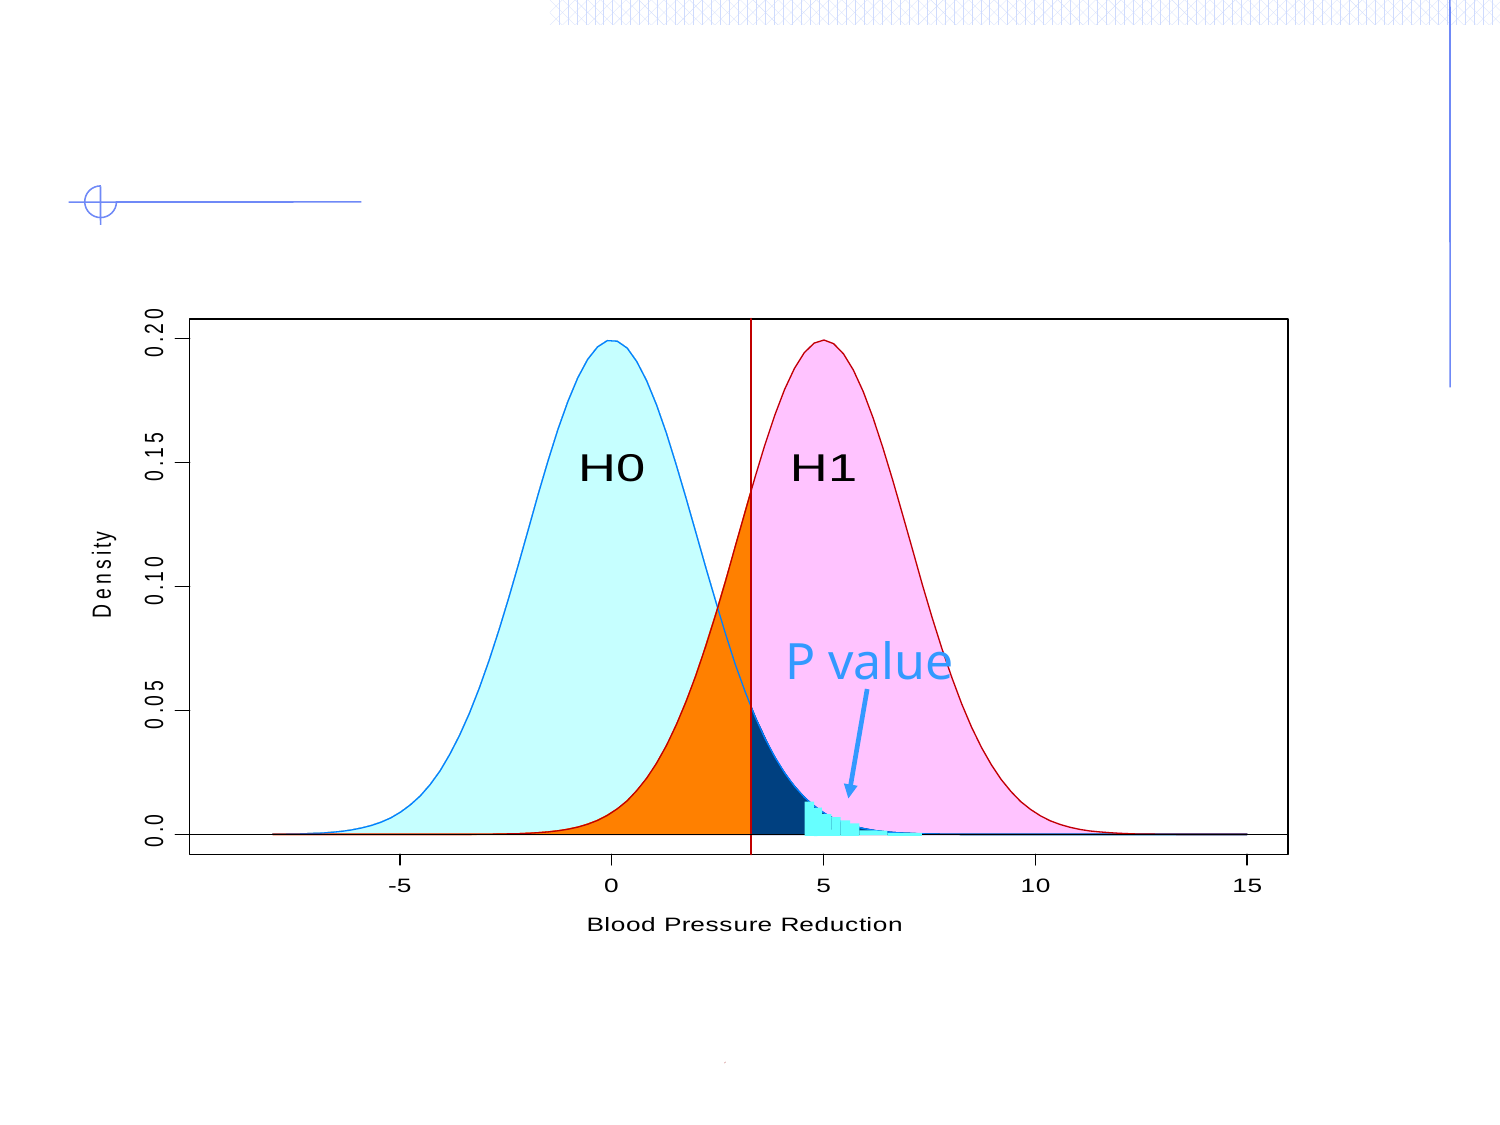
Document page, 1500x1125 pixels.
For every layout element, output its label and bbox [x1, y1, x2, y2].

text_box [62, 224, 1363, 968]
text_box [769, 621, 983, 837]
